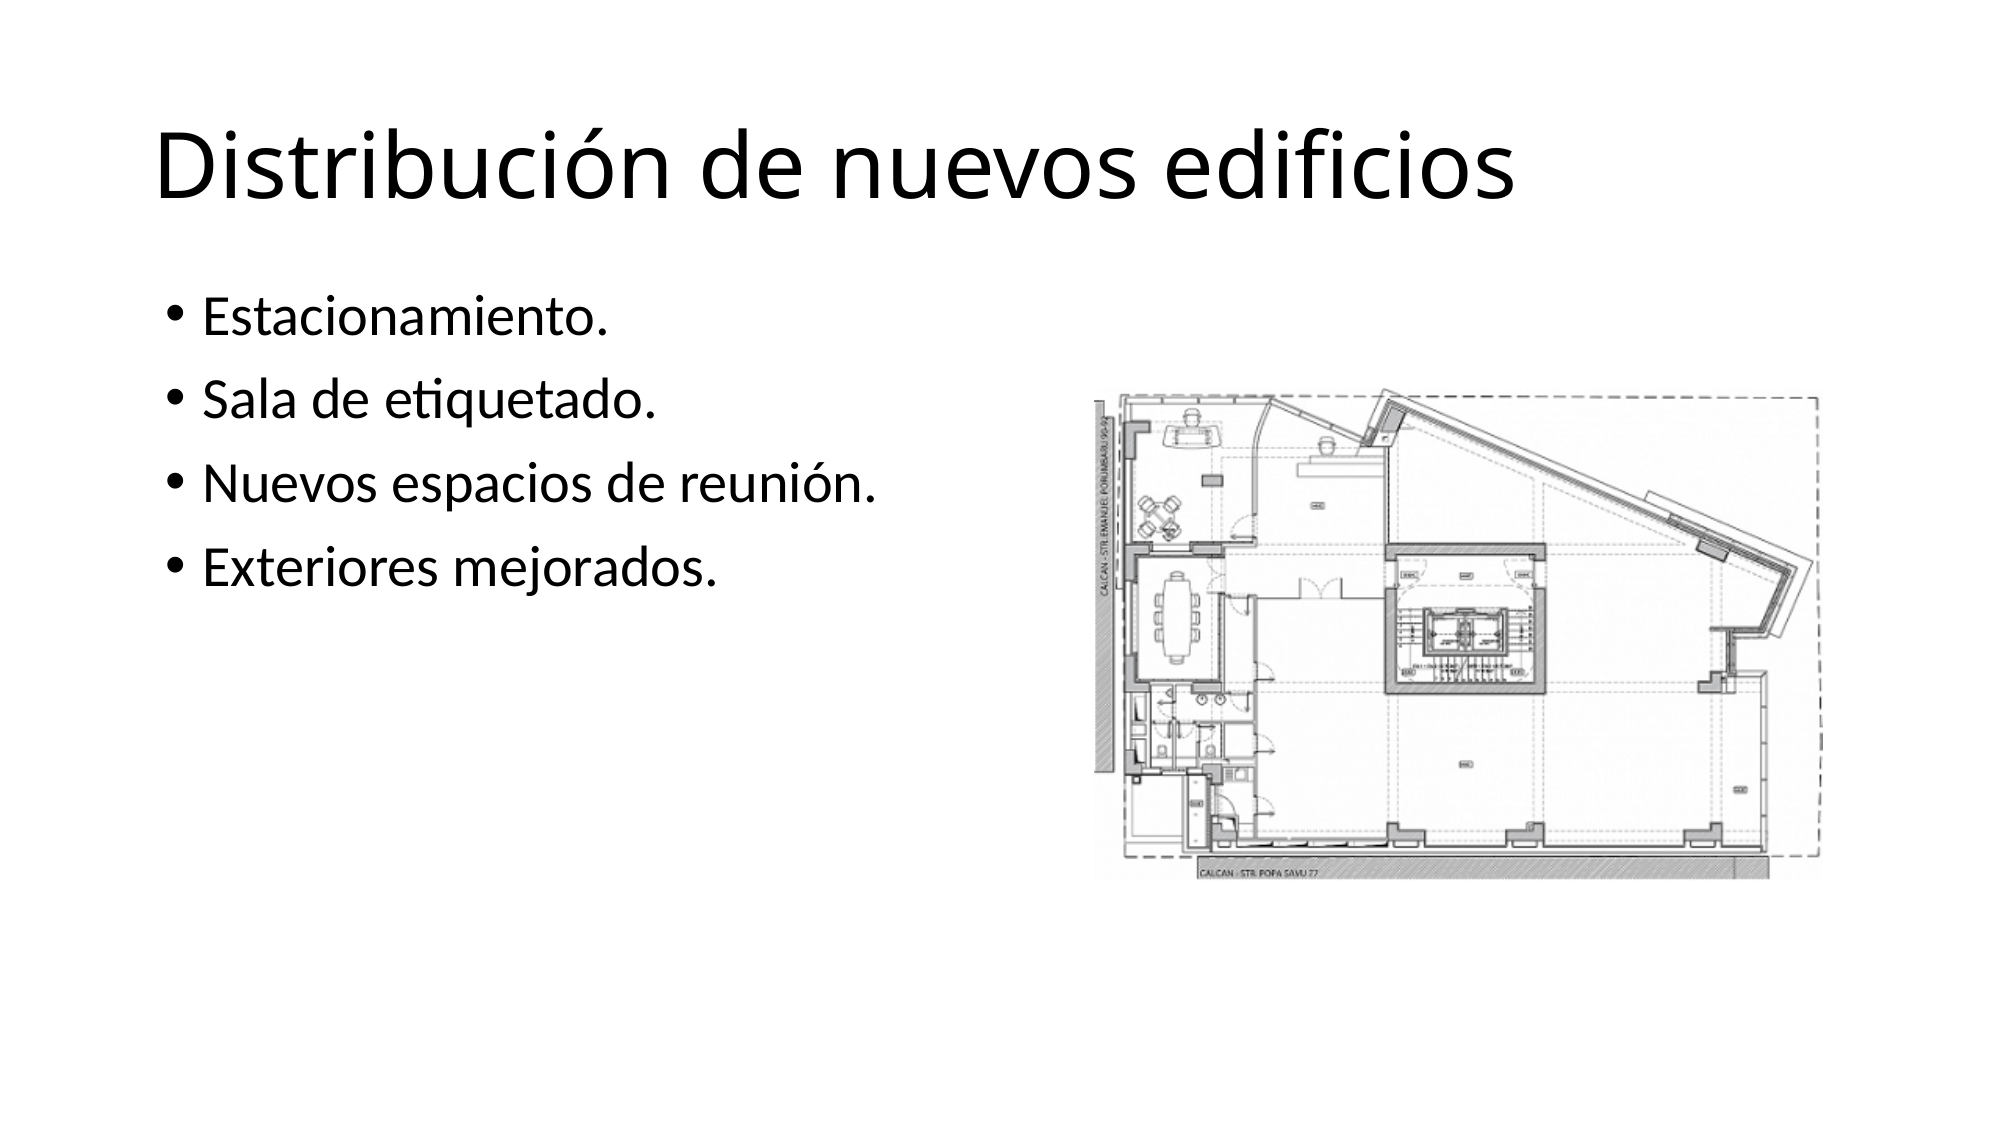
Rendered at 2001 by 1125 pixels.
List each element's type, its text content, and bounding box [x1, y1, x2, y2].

title Distribución de nuevos edificios [137, 59, 1863, 278]
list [1094, 388, 1823, 881]
list Estacionamiento. Sala de etiquetado. Nuevos espacios de reunión. Exteriores mejorados. [150, 277, 1000, 992]
